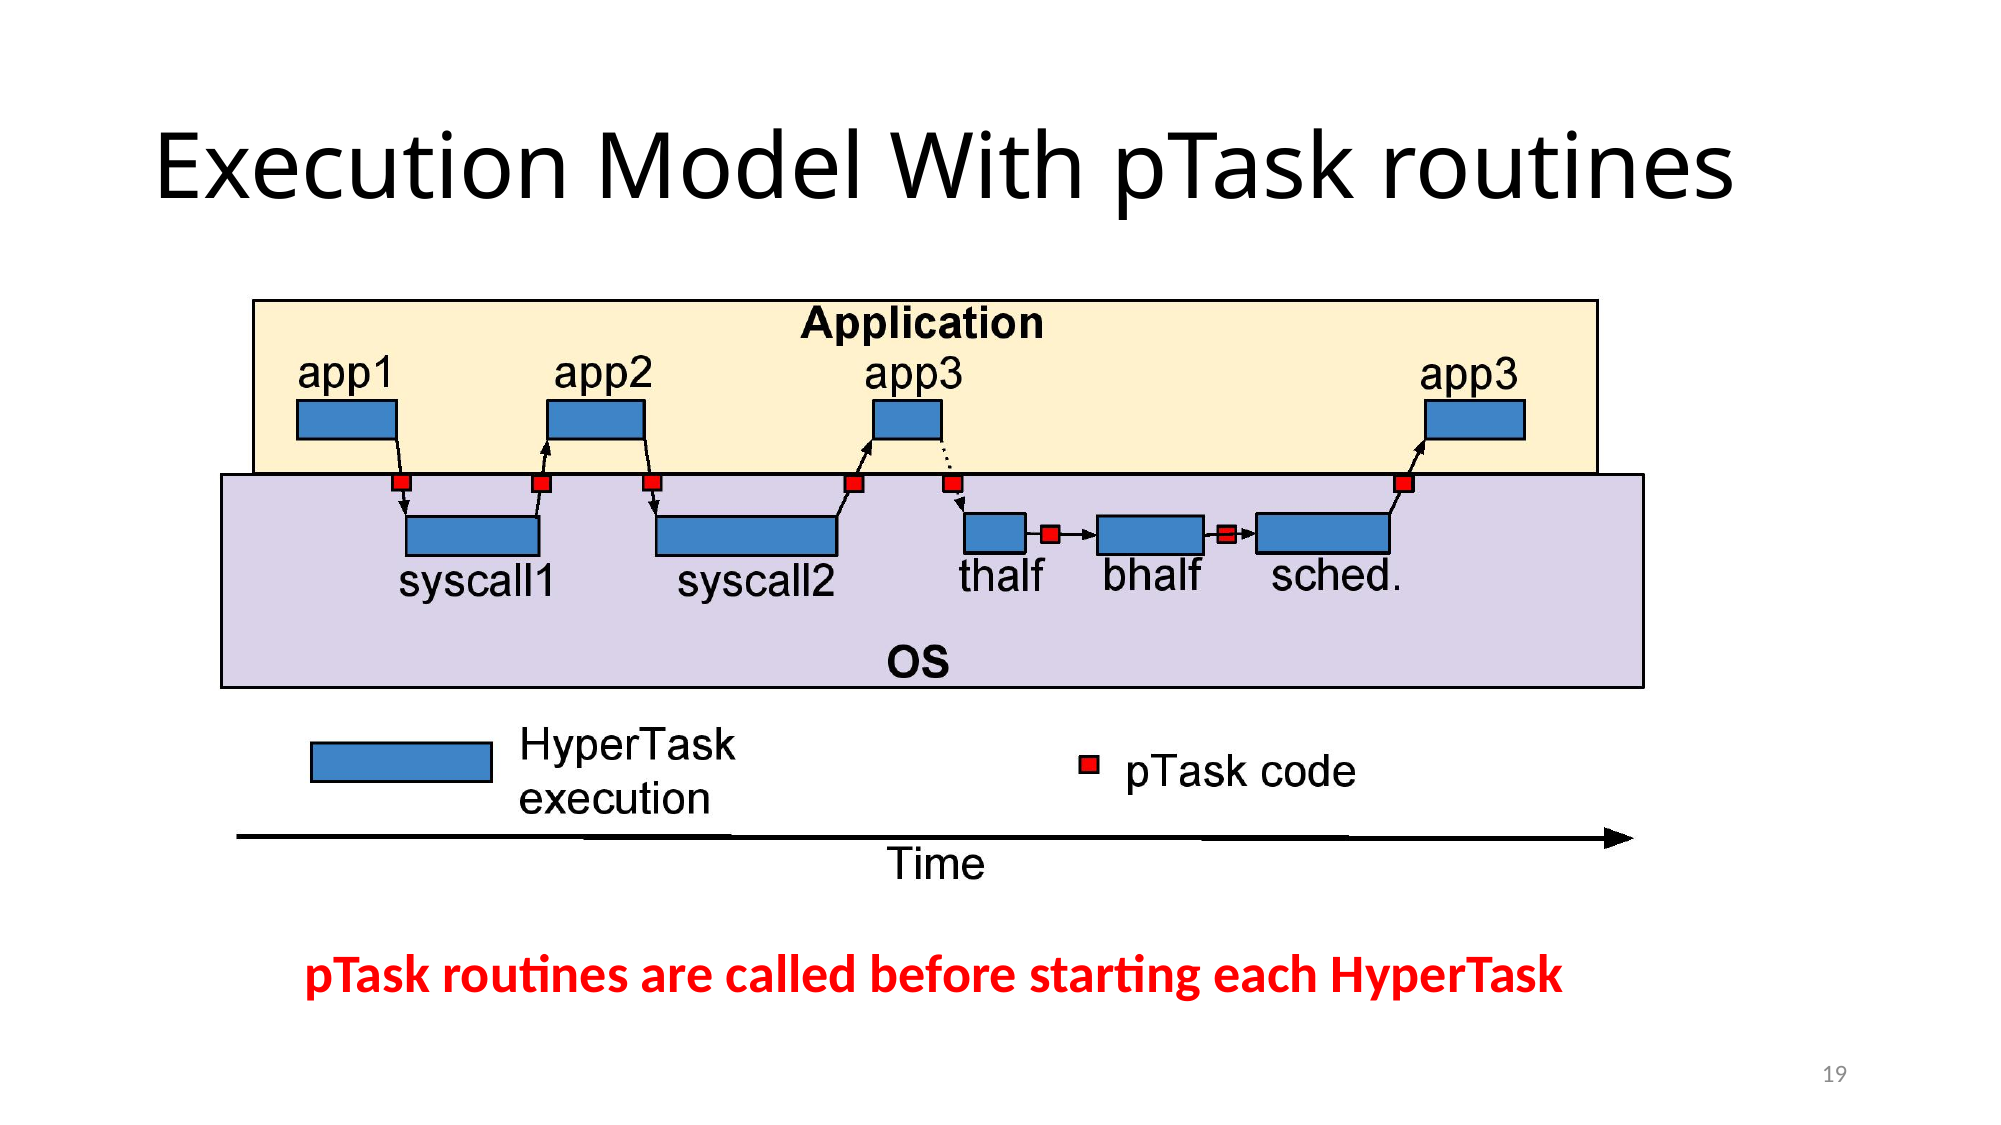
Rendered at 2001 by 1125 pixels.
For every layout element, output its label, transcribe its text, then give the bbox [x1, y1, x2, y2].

picture [201, 277, 1668, 900]
title Execution Model With pTask routines [137, 59, 1863, 278]
text_box pTask routines are called before starting each HyperTask [272, 933, 1597, 1009]
slide_number 19 [1412, 1042, 1863, 1103]
